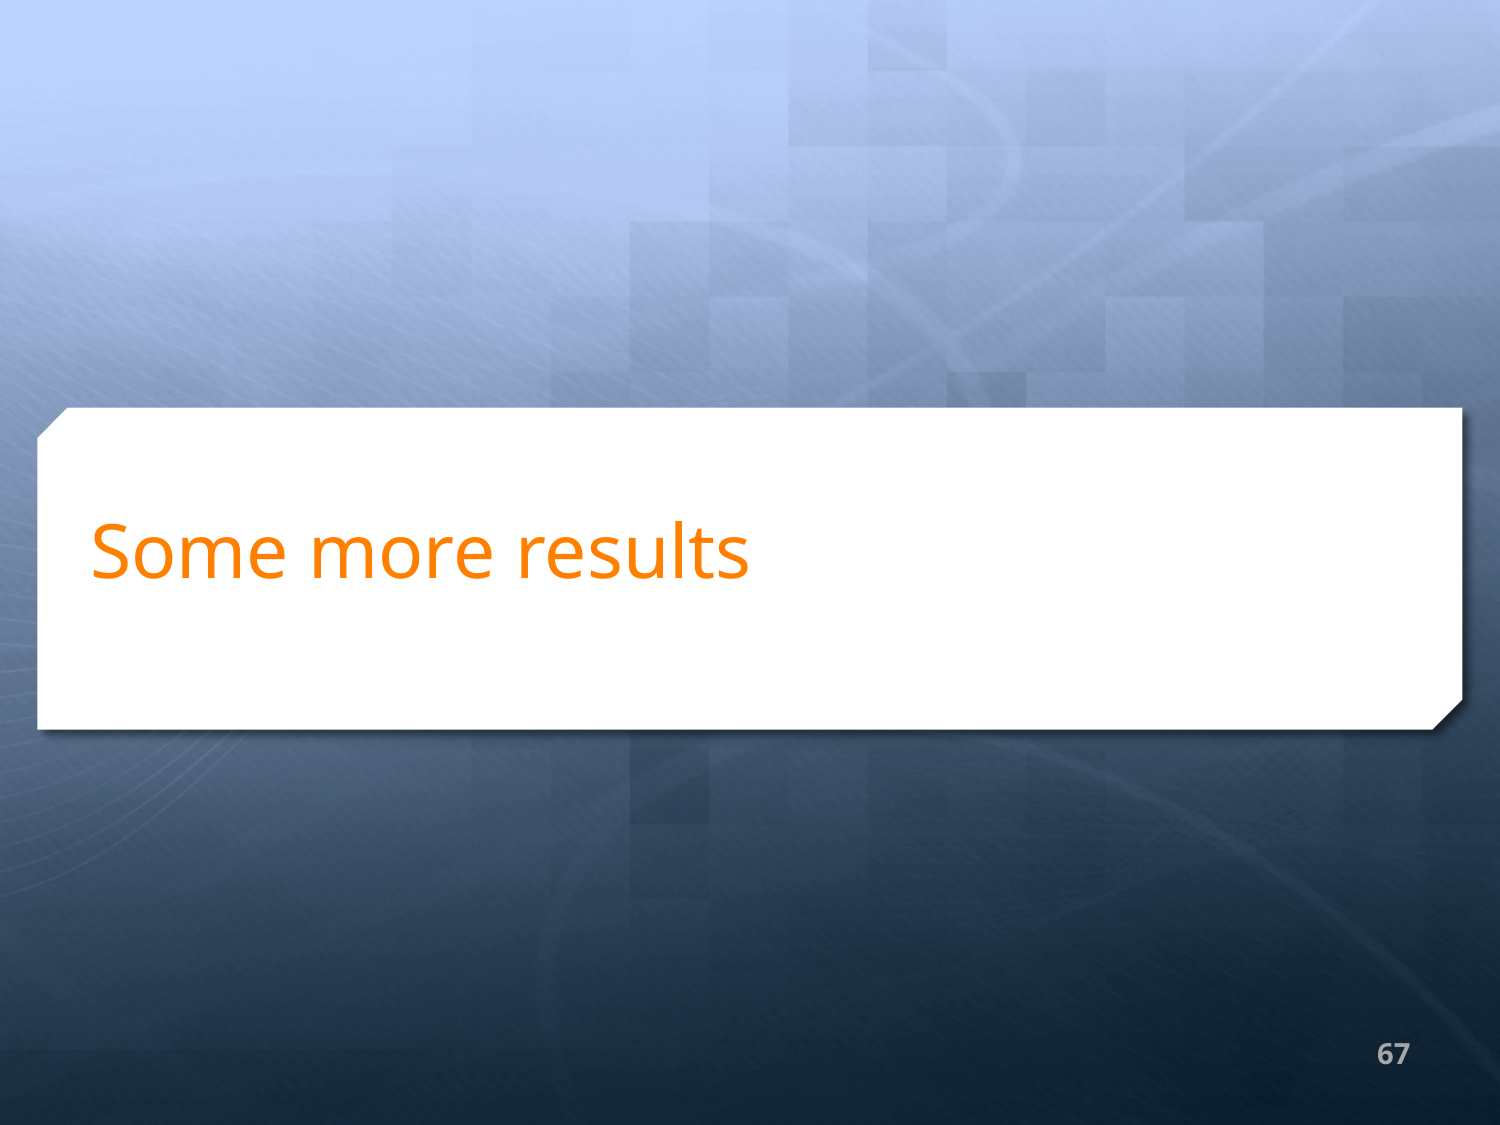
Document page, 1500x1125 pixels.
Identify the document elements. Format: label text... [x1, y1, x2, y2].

title Some more results [75, 500, 1413, 601]
slide_number 67 [1350, 1025, 1438, 1085]
